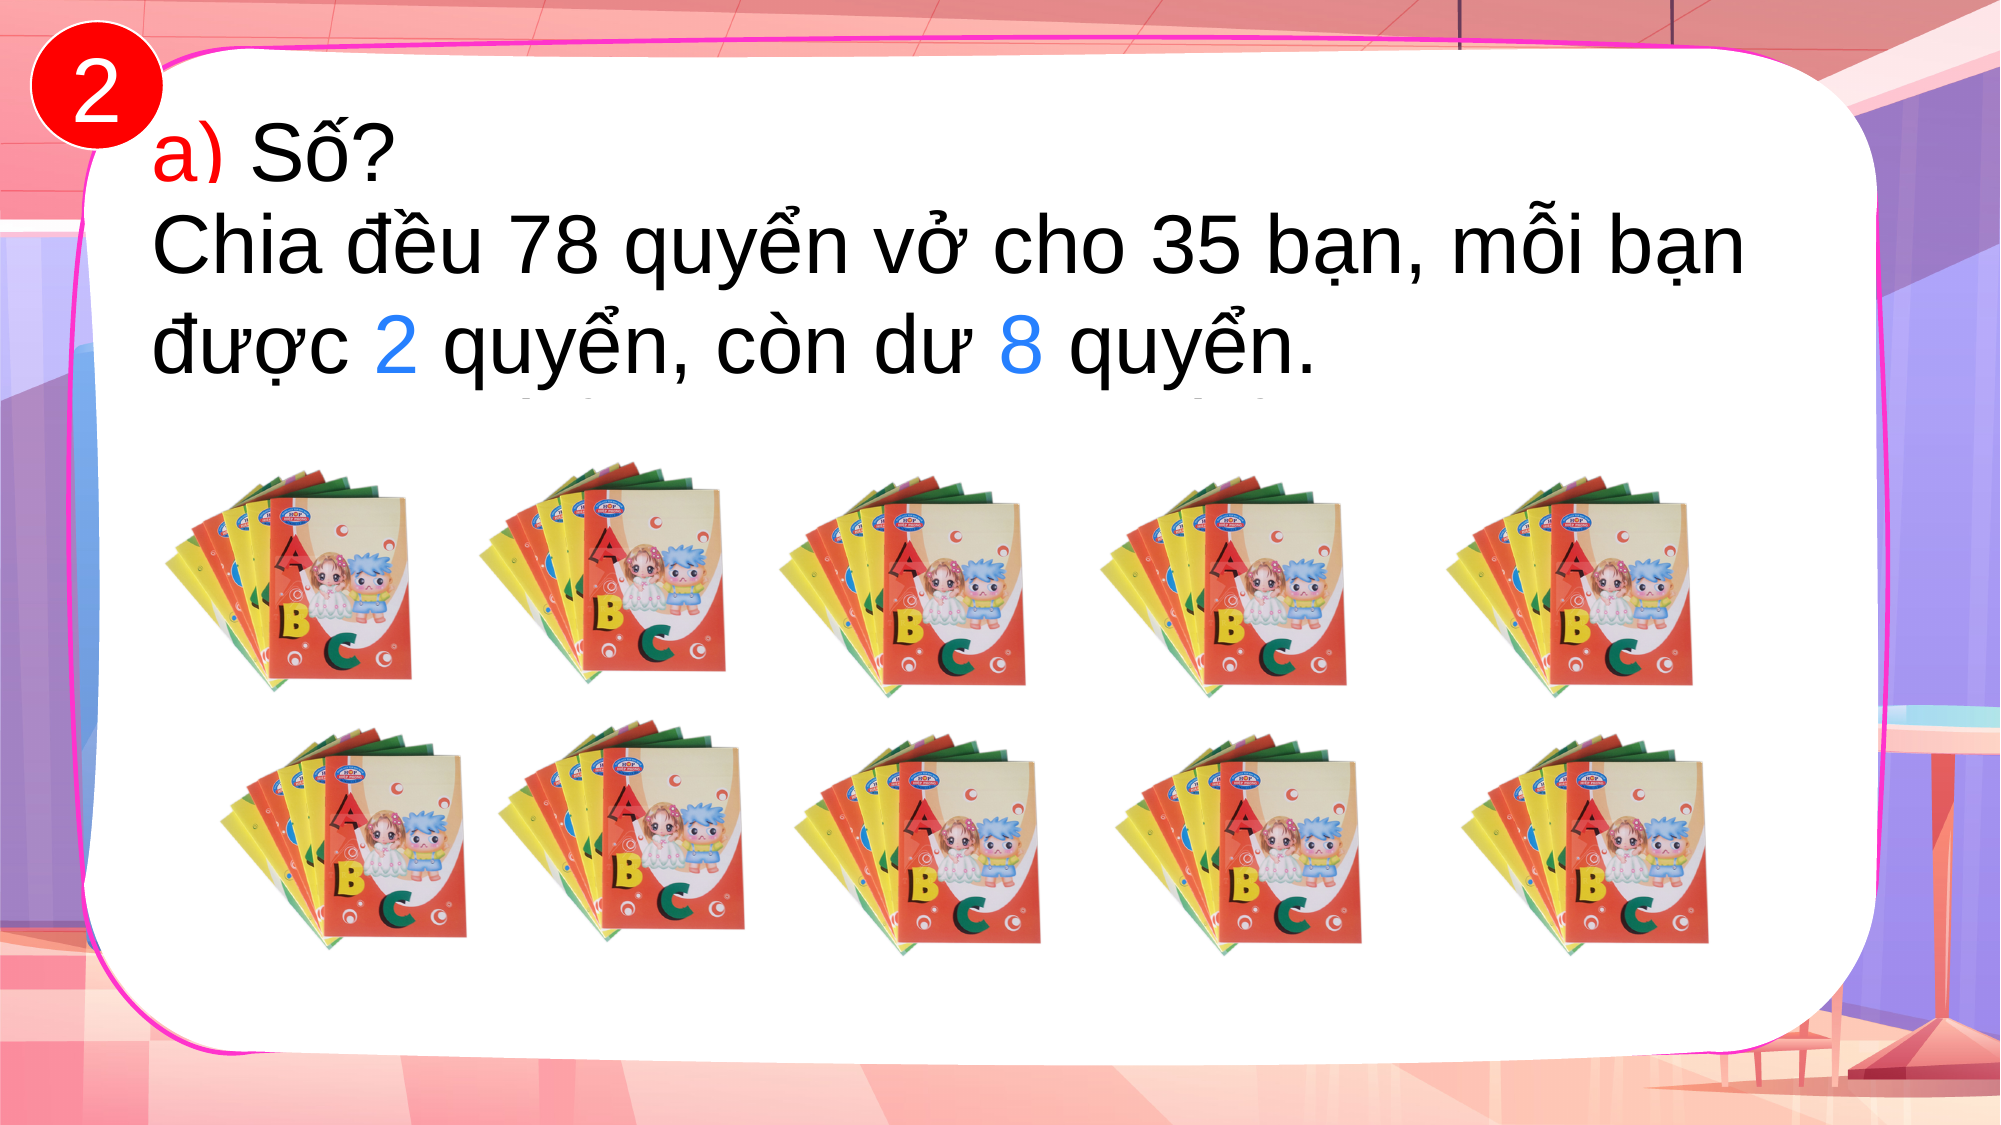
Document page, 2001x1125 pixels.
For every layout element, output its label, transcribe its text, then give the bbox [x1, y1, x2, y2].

text_box 2 [29, 20, 165, 151]
text_box Chia đều 78 quyển vở cho 35 bạn, mỗi bạn được 2 quyển, còn dư 8 quyển. [137, 183, 1772, 398]
text_box [163, 36, 1830, 90]
text_box a) Số? Chia đều 78 quyển vở cho 35 bạn, mỗi bạn được .?. quyển, còn dư .?. quyển. [137, 90, 1832, 406]
text_box [67, 91, 1889, 1066]
picture [0, 0, 2000, 1125]
